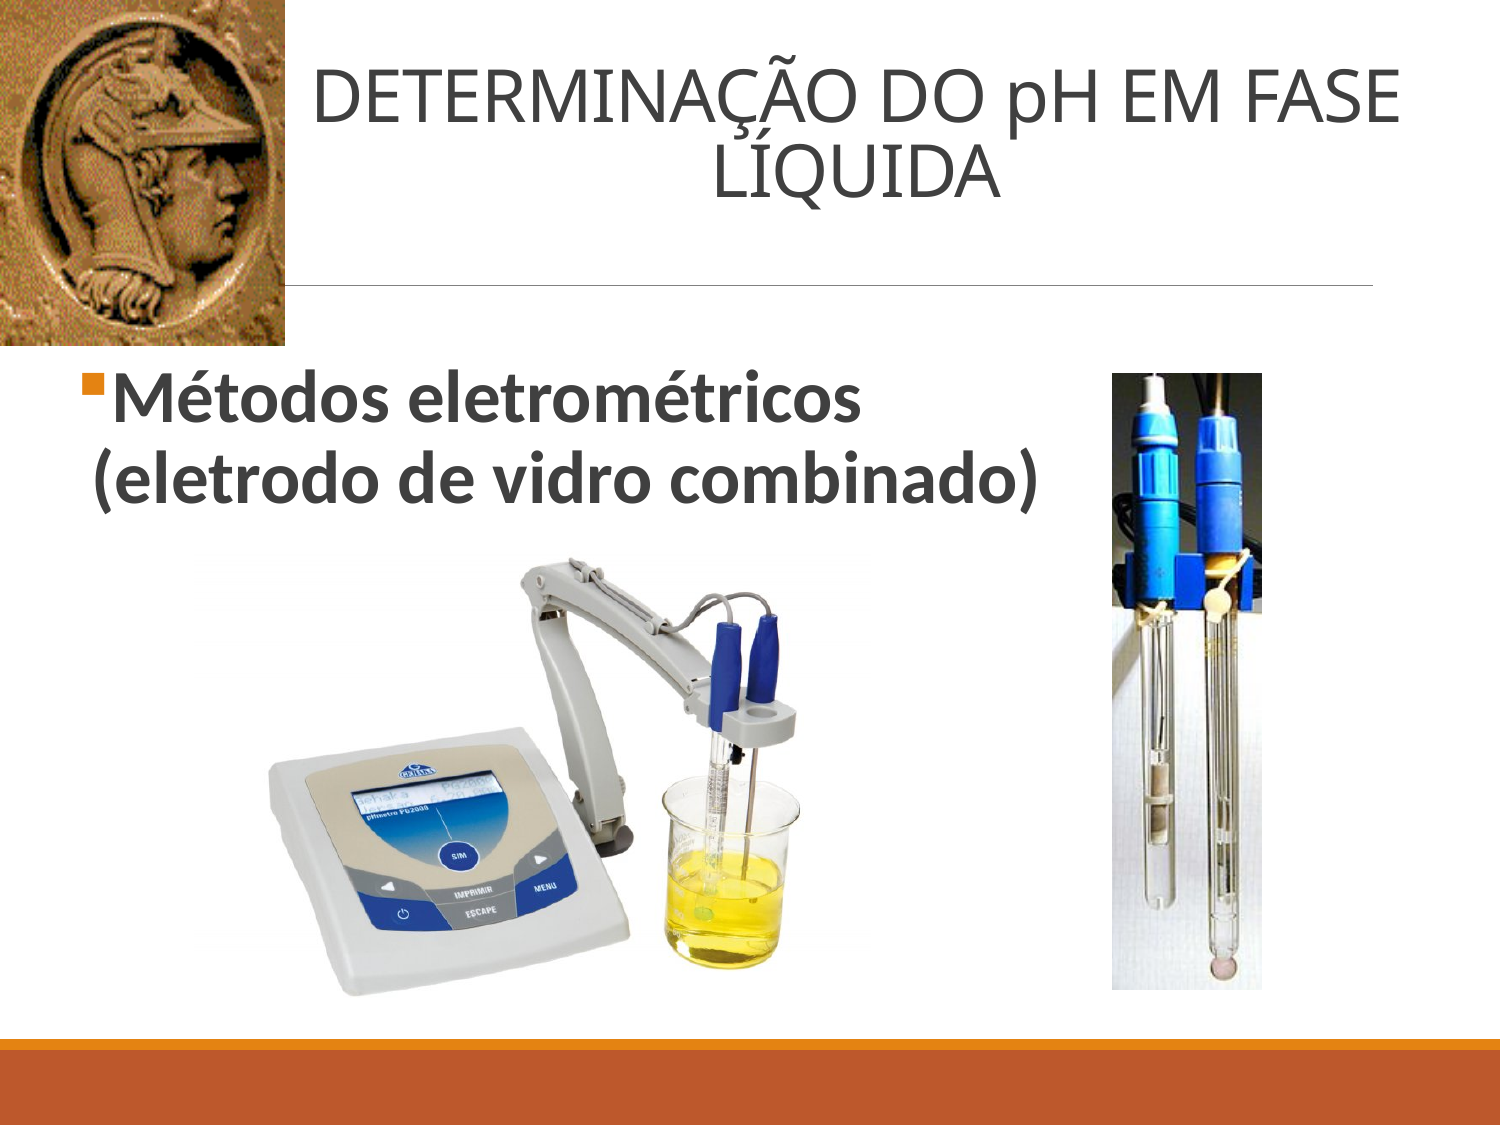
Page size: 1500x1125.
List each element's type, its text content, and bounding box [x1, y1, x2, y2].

title DETERMINAÇÃO DO pH EM FASE LÍQUIDA [297, 54, 1425, 220]
picture [194, 550, 872, 1003]
list Métodos eletrométricos (eletrodo de vidro combinado) [76, 350, 1069, 563]
picture [1111, 372, 1262, 990]
picture [0, 0, 288, 351]
